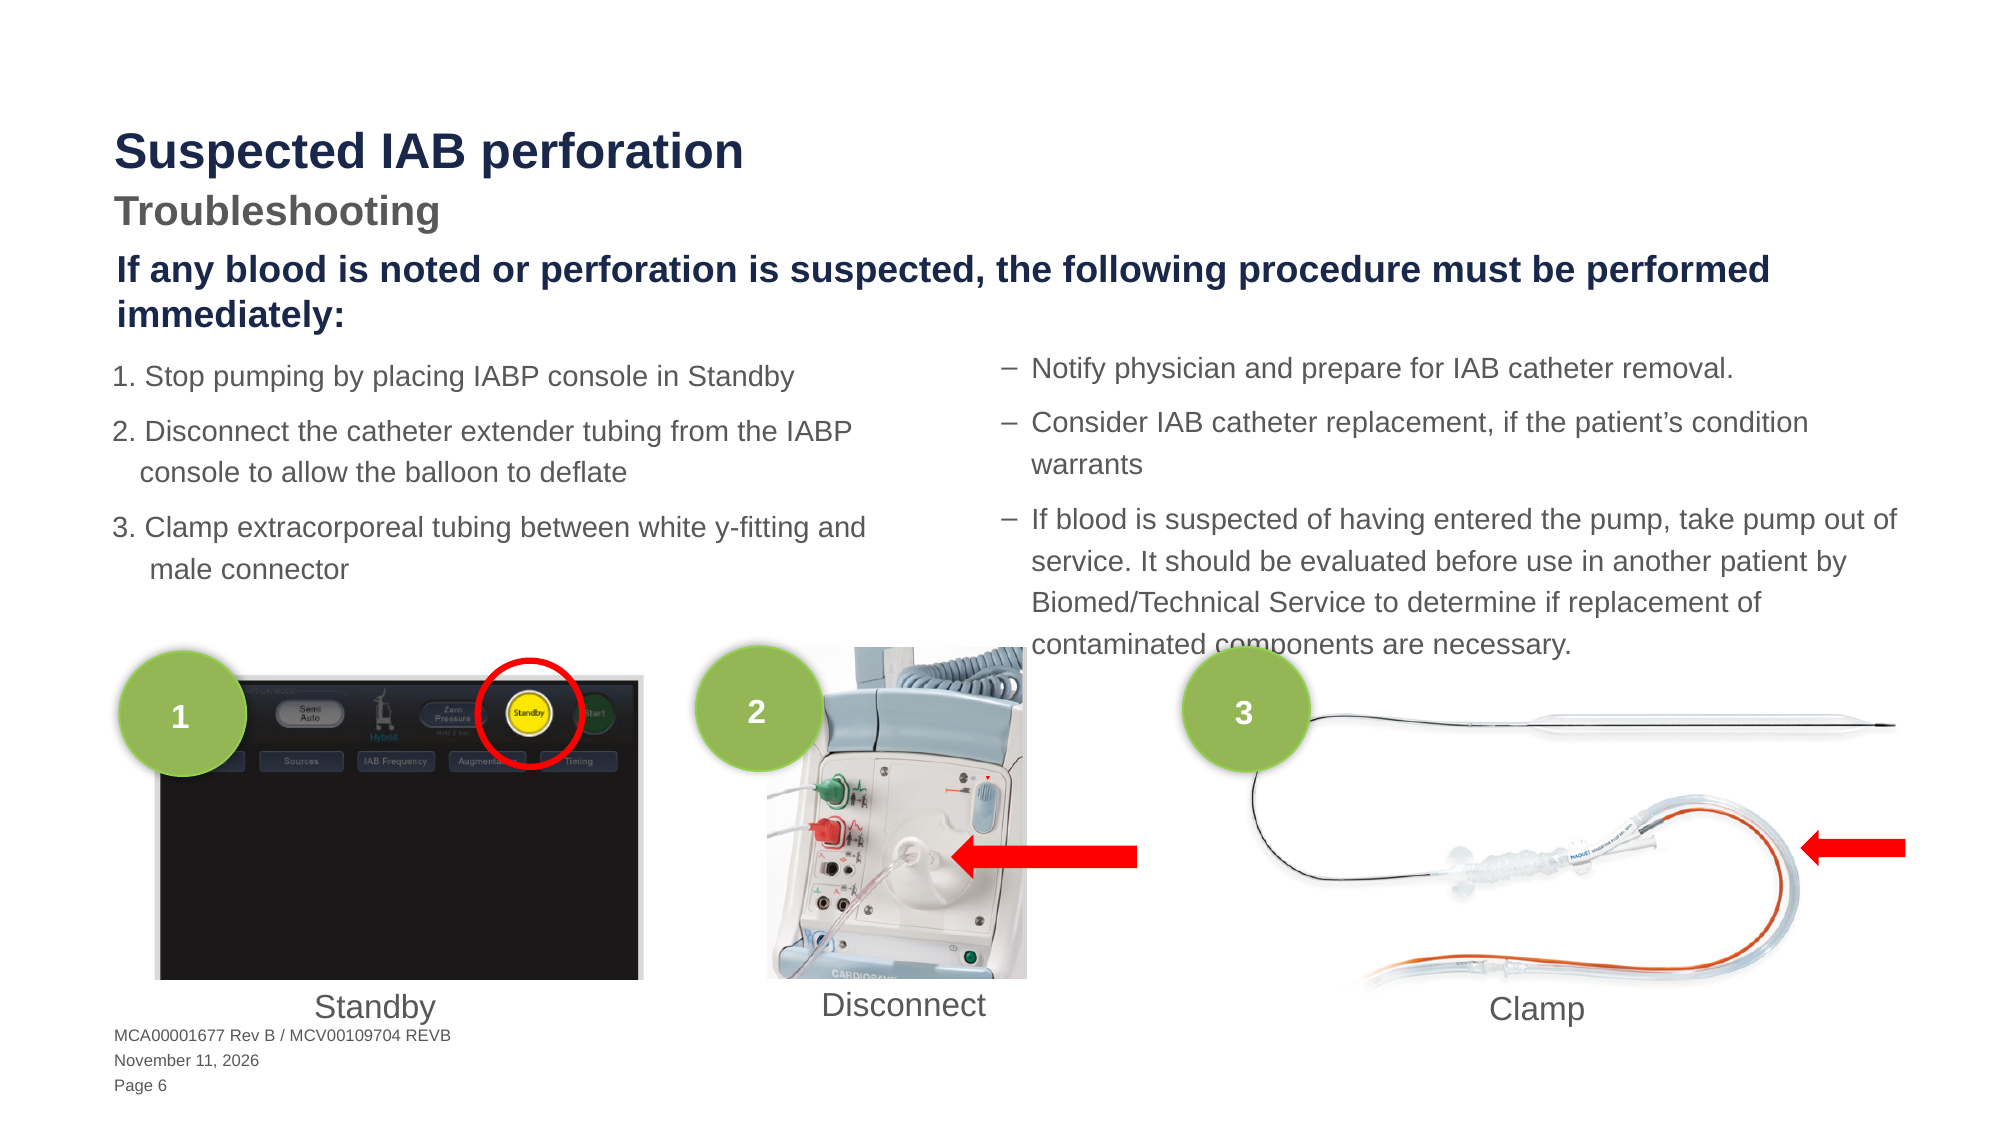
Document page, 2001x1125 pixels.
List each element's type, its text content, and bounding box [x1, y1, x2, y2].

list Notify physician and prepare for IAB catheter removal. Consider IAB catheter replacement, if the patient’s condition warrants If blood is suspected of having entered the pump, take pump out of service. It should be evaluated before use in another patient by Biomed/Technical Service to determine if replacement of contaminated components are necessary. [1001, 342, 1928, 649]
text_box Suspected IAB perforation [114, 67, 1886, 179]
slide_number Page 6 [114, 1075, 1532, 1094]
list 1. Stop pumping by placing IABP console in Standby 2. Disconnect the catheter extender tubing from the IABP console to allow the balloon to deflate 3. Clamp extracorporeal tubing between white y-fitting and male connector [112, 350, 928, 563]
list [1211, 691, 1951, 999]
footer MCA00001677 Rev B / MCV00109704 REVB [114, 1026, 1532, 1045]
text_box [695, 646, 1138, 1021]
text_box If any blood is noted or perforation is suspected, the following procedure must be performed immediately: [116, 245, 1909, 336]
text_box Clamp [1489, 999, 1754, 1027]
list Troubleshooting [114, 179, 1886, 236]
text_box 3 [1181, 646, 1309, 763]
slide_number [114, 1051, 1532, 1069]
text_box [119, 651, 664, 1023]
